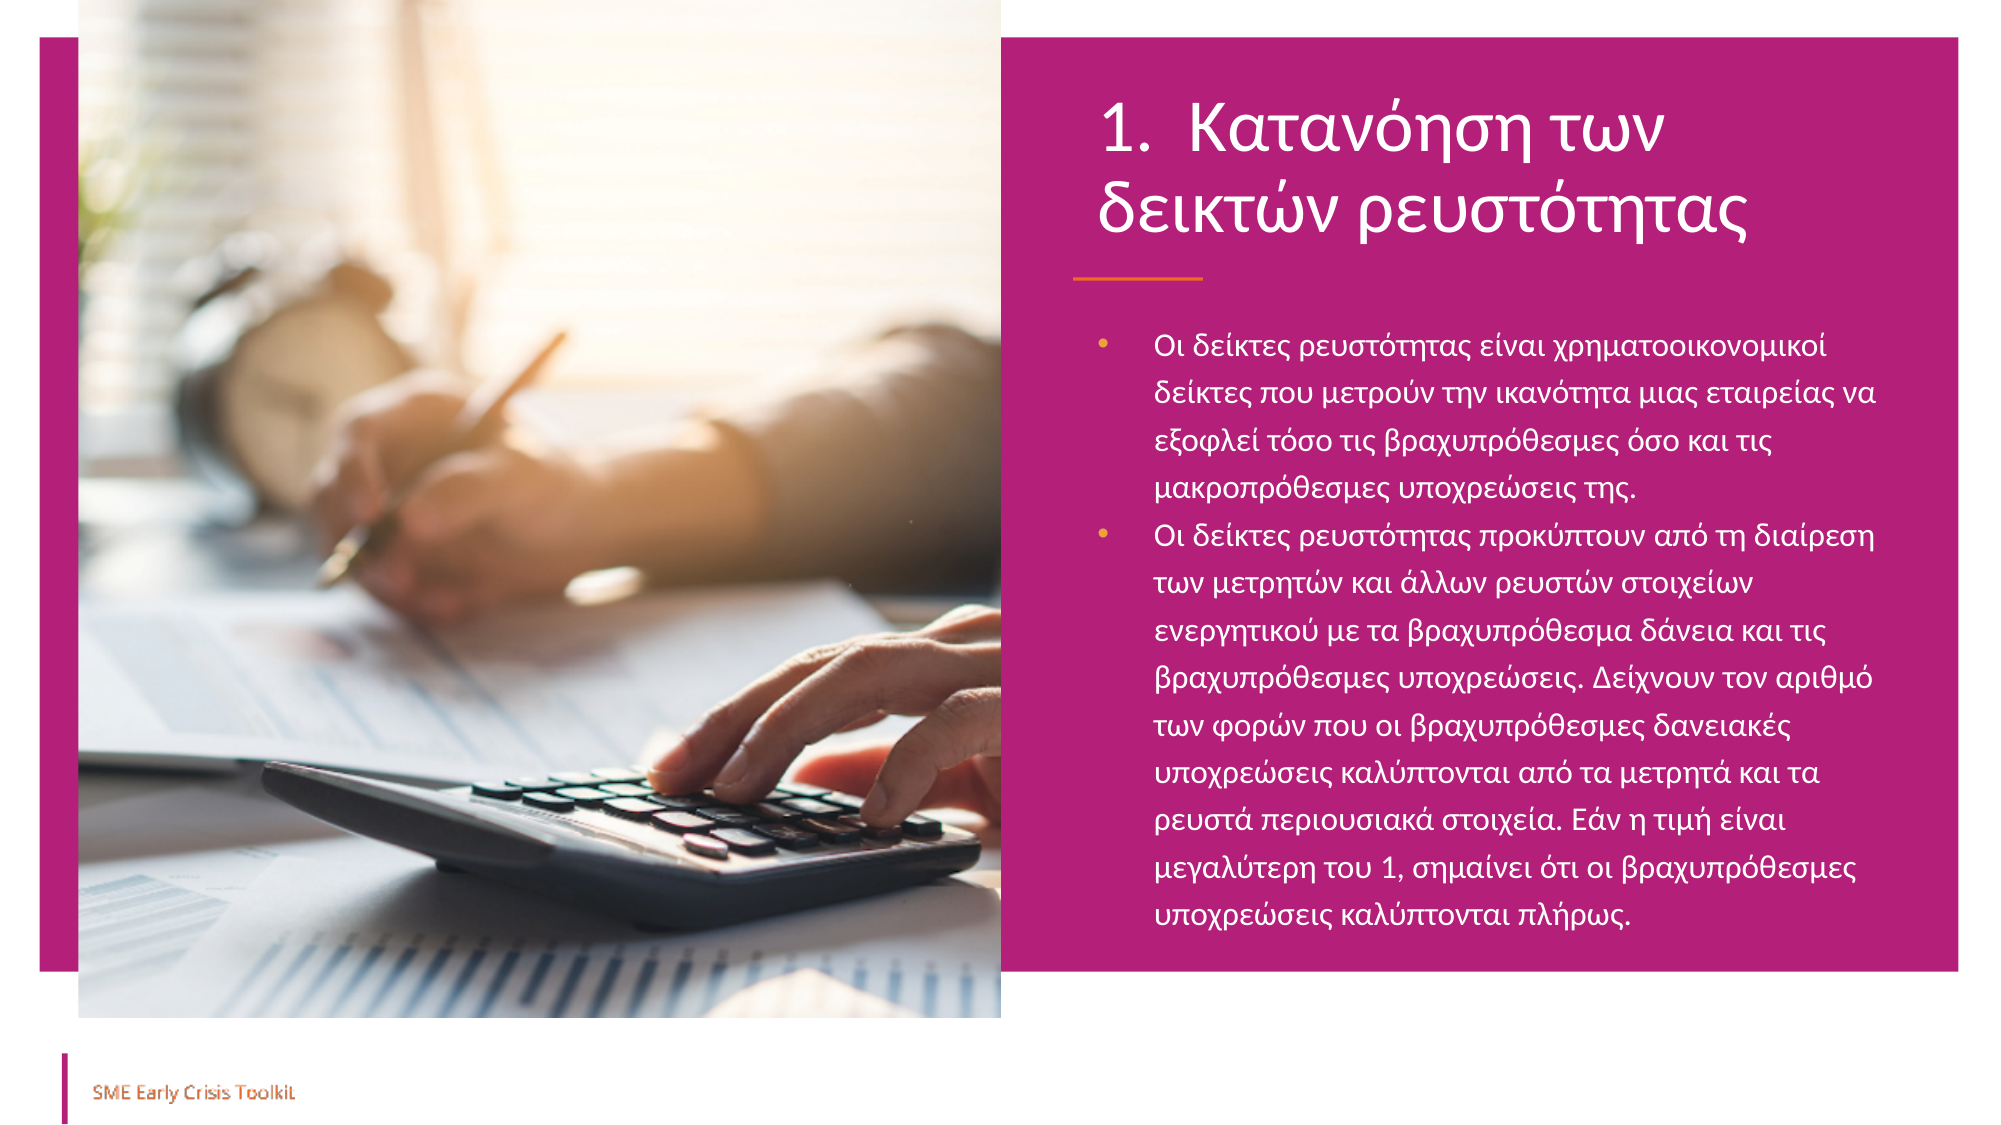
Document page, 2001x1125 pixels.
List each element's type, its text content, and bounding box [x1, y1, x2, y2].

picture [83, 1080, 295, 1104]
picture [78, 0, 1001, 1018]
text_box [1072, 276, 1204, 282]
list Οι δείκτες ρευστότητας είναι χρηματοοικονομικοί δείκτες που μετρούν την ικανότητα μιας εταιρείας να εξοφλεί τόσο τις βραχυπρόθεσμες όσο και τις μακροπρόθεσμες υποχρεώσεις της. Οι δείκτες ρευστότητας προκύπτουν από τη διαίρεση των μετρητών και άλλων ρευστών στοιχείων ενεργητικού με τα βραχυπρόθεσμα δάνεια και τις βραχυπρόθεσμες υποχρεώσεις. Δείχνουν τον αριθμό των φορών που οι βραχυπρόθεσμες δανειακές υποχρεώσεις καλύπτονται από τα μετρητά και τα ρευστά περιουσιακά στοιχεία. Εάν η τιμή είναι μεγαλύτερη του 1, σημαίνει ότι οι βραχυπρόθεσμες υποχρεώσεις καλύπτονται πλήρως. [1082, 307, 1922, 1029]
list 1. Κατανόηση των δεικτών ρευστότητας [1082, 79, 1795, 353]
